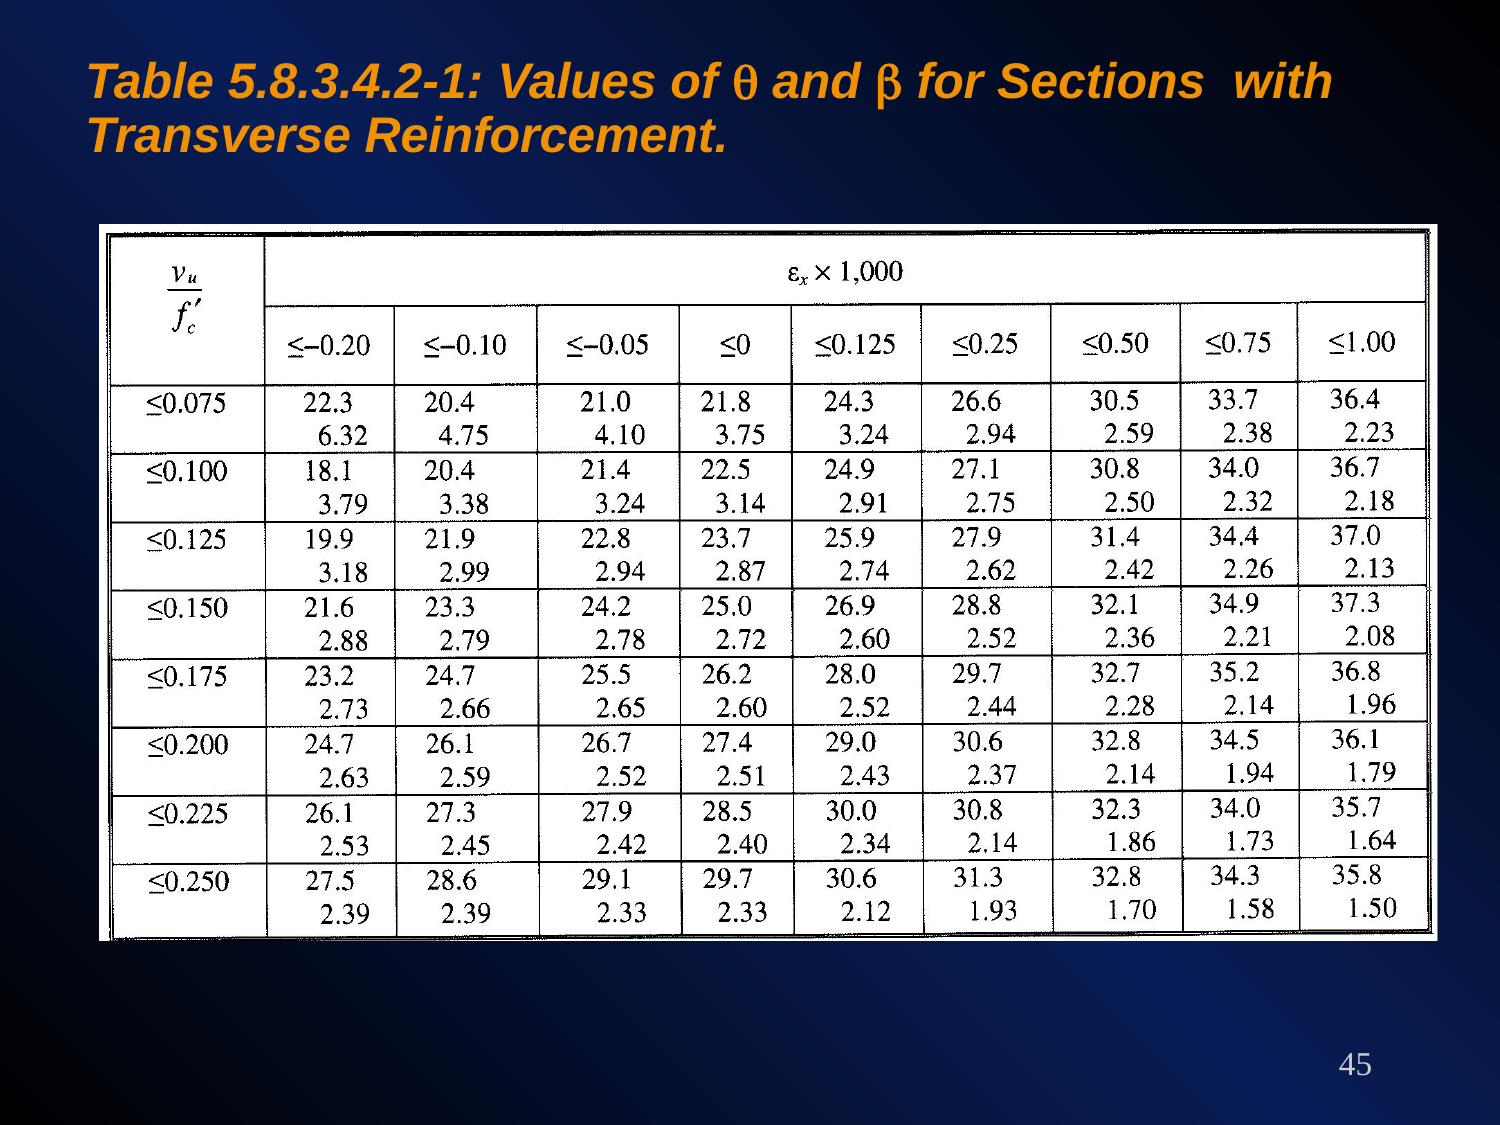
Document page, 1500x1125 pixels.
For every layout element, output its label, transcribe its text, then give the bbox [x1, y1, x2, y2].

slide_number 45 [1074, 1024, 1388, 1101]
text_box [211, 217, 238, 223]
title Table 5.8.3.4.2-1: Values of q and b for Sections with Transverse Reinforcement. [69, 47, 1432, 176]
picture [99, 224, 1438, 941]
